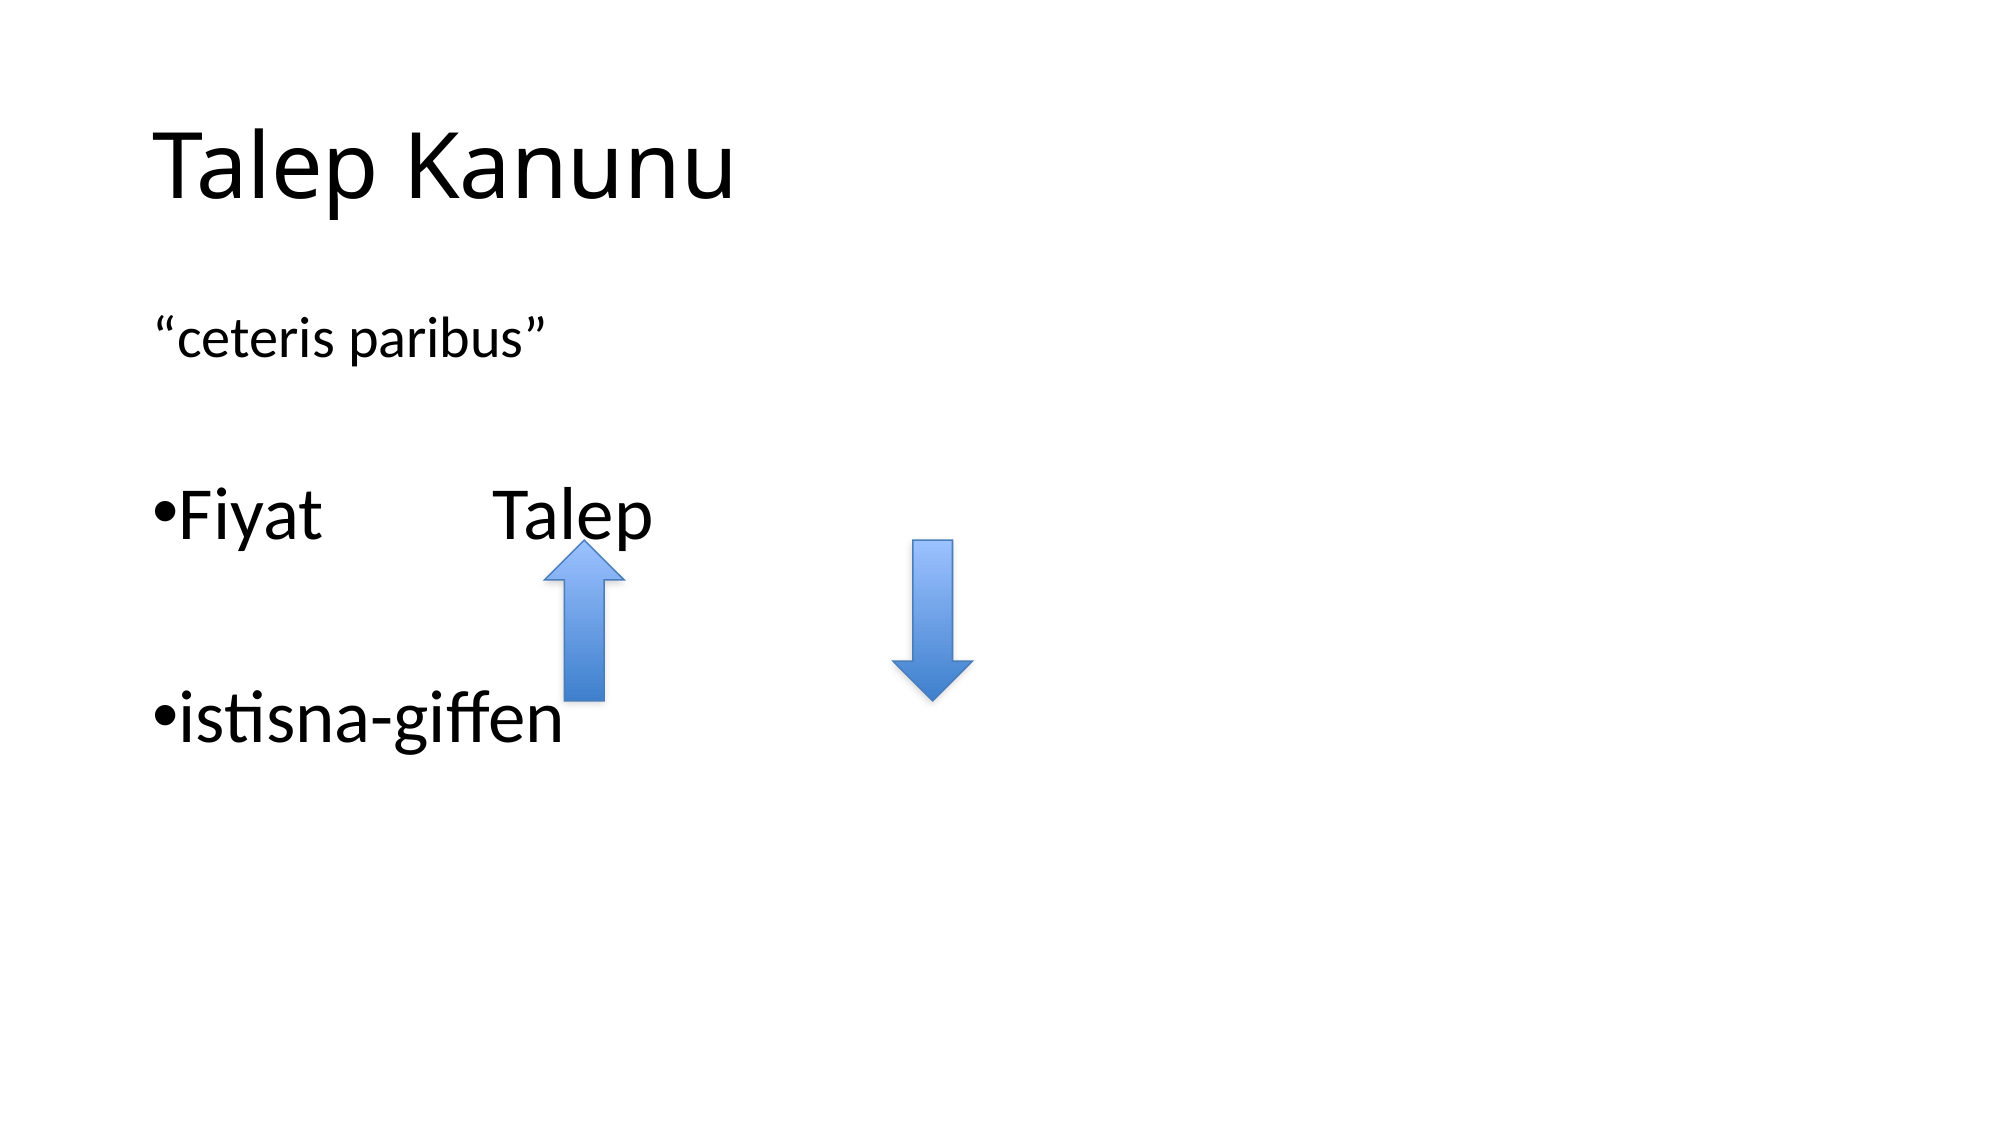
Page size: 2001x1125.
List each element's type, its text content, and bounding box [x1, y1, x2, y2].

title Talep Kanunu [137, 59, 1863, 278]
list “ceteris paribus” Fiyat Talep istisna-giffen [137, 299, 1863, 1014]
text_box [892, 540, 973, 701]
text_box [544, 540, 624, 701]
